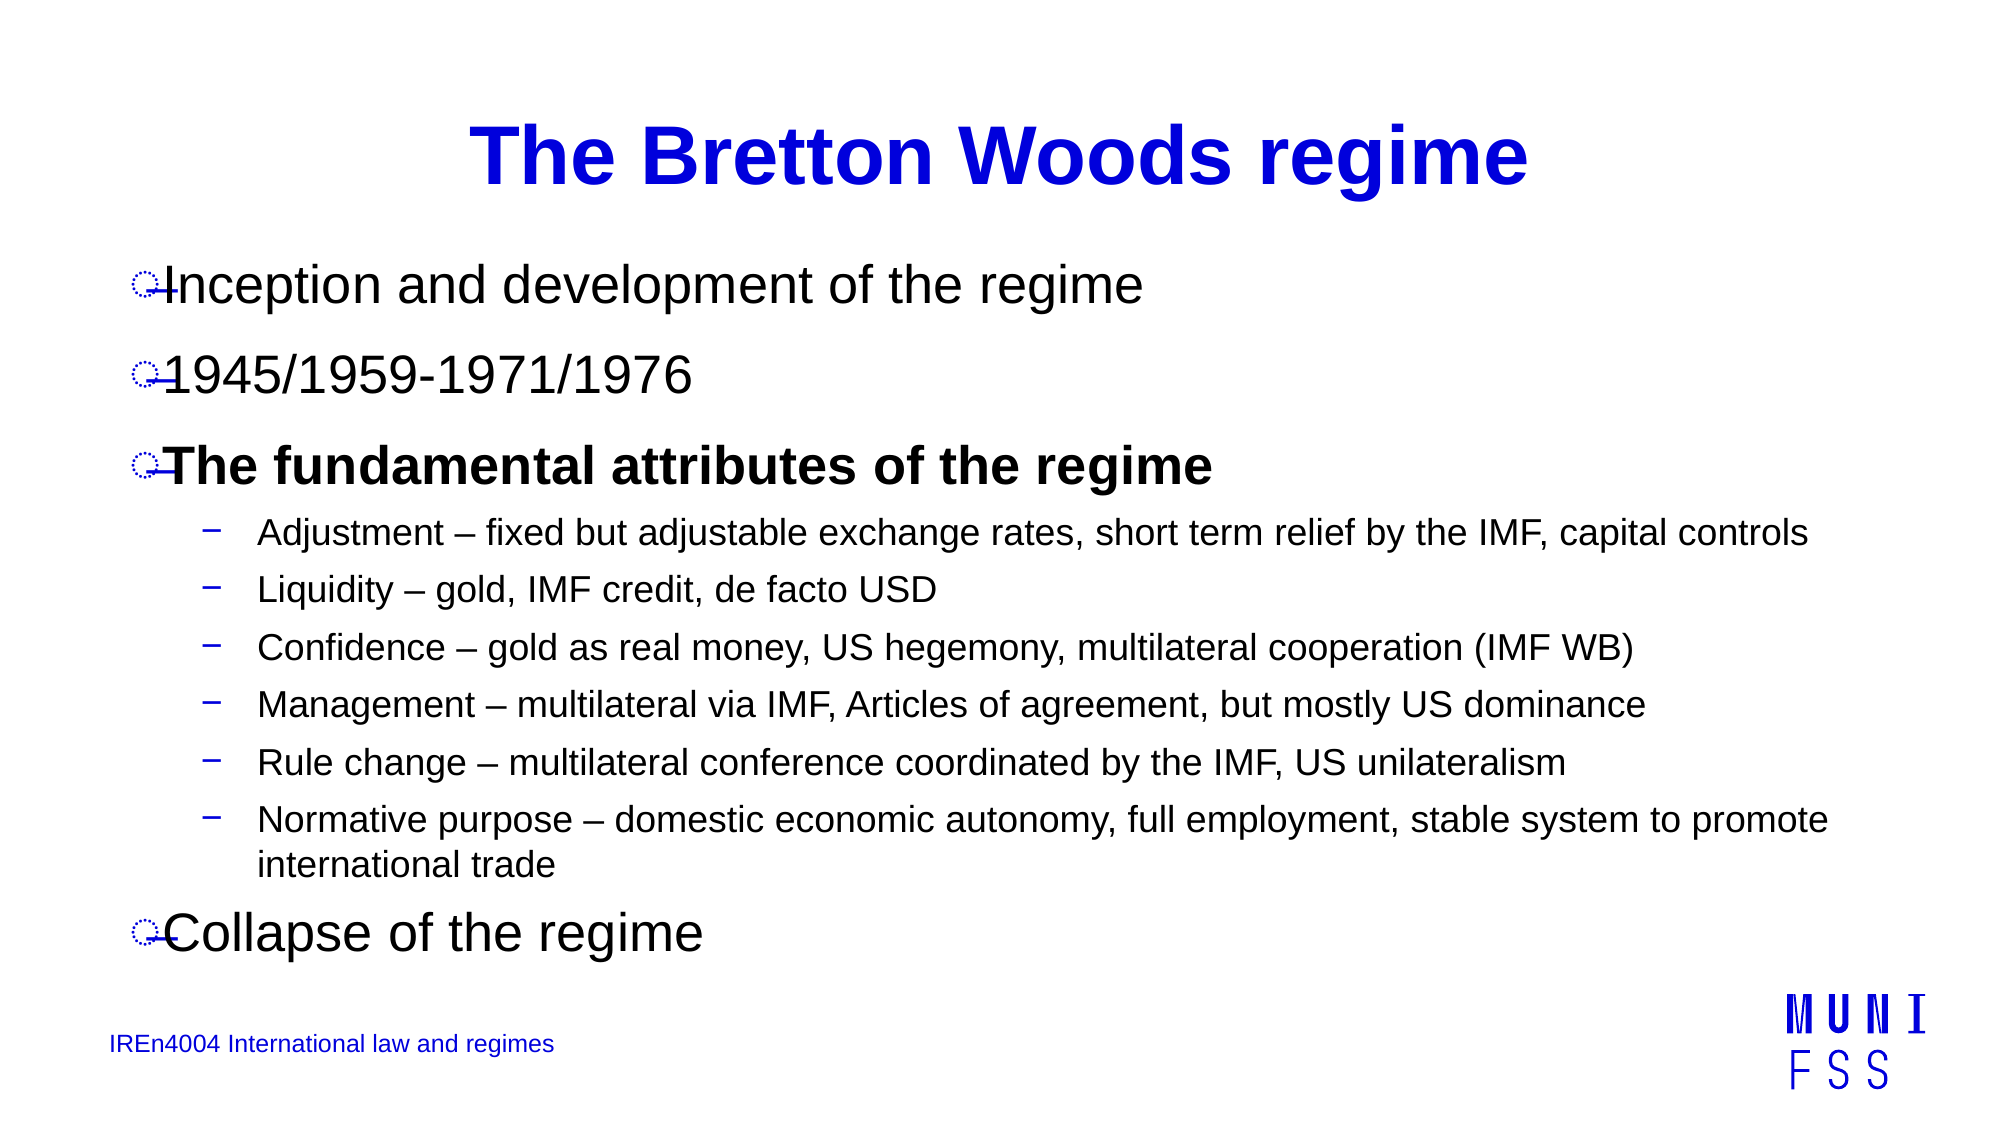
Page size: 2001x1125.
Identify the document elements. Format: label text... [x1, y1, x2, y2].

list Inception and development of the regime 1945/1959-1971/1976 The fundamental attributes of the regime Adjustment – fixed but adjustable exchange rates, short term relief by the IMF, capital controls Liquidity – gold, IMF credit, de facto USD Confidence – gold as real money, US hegemony, multilateral cooperation (IMF WB) Management – multilateral via IMF, Articles of agreement, but mostly US dominance Rule change – multilateral conference coordinated by the IMF, US unilateralism Normative purpose – domestic economic autonomy, full employment, stable system to promote international trade Collapse of the regime [118, 236, 1883, 1007]
footer IREn4004 International law and regimes [109, 1021, 1409, 1063]
title The Bretton Woods regime [118, 118, 1883, 193]
